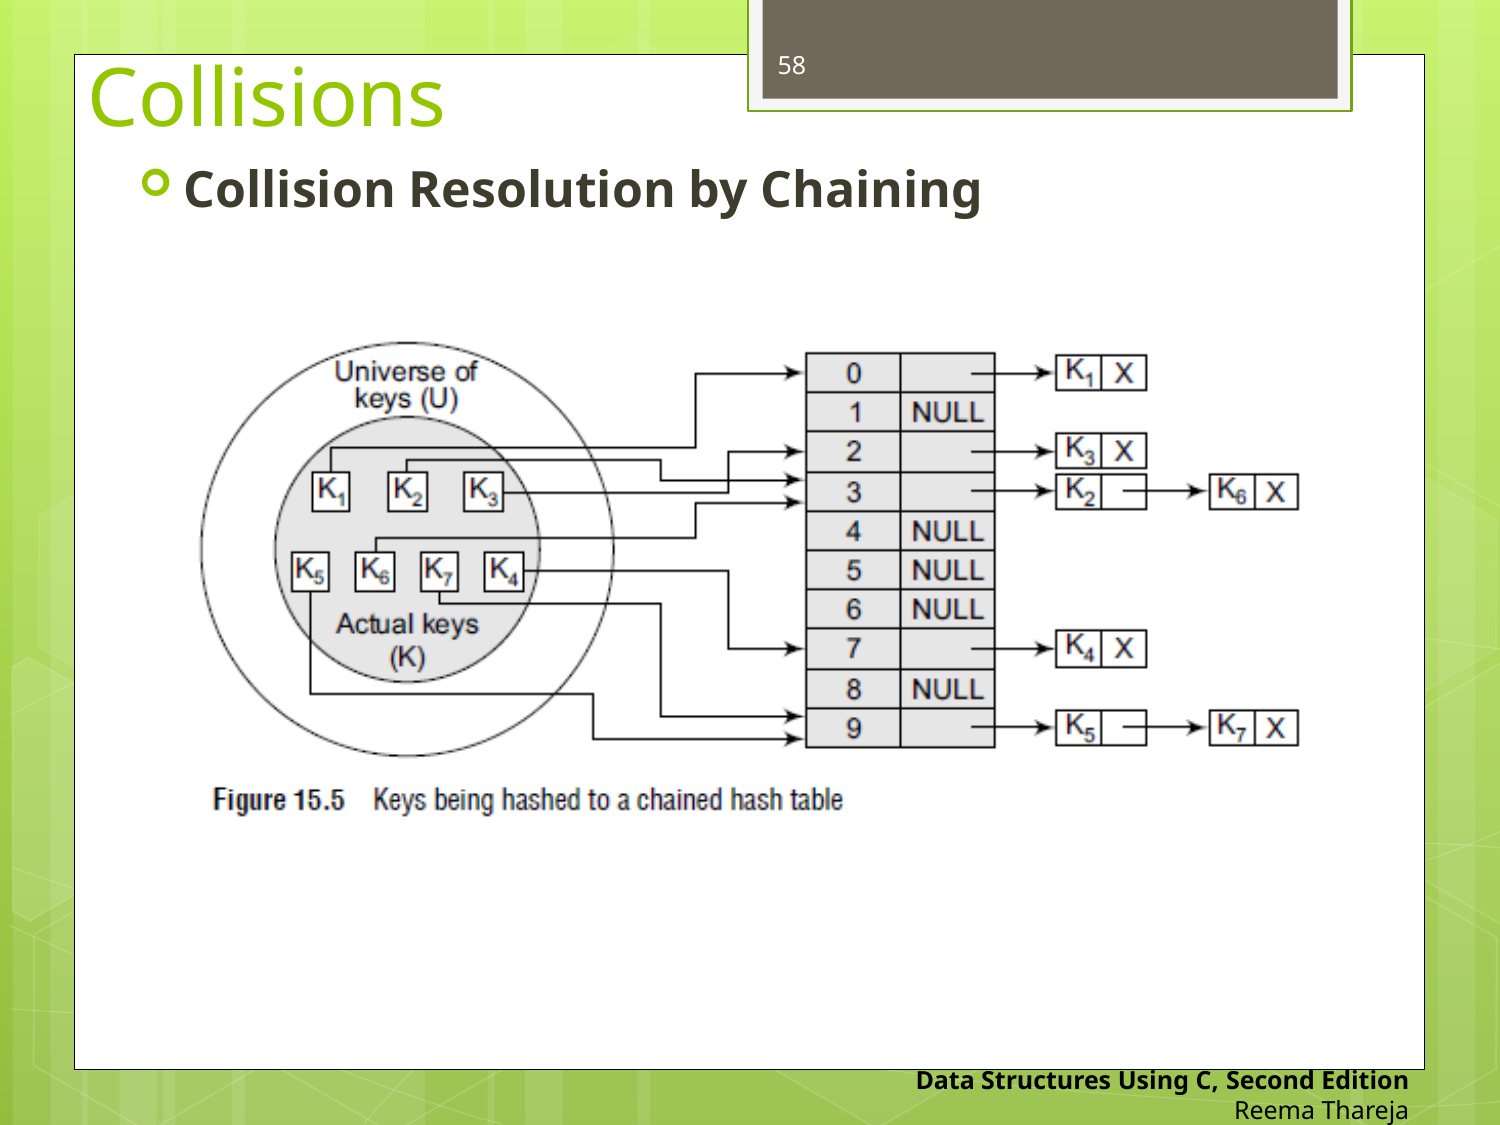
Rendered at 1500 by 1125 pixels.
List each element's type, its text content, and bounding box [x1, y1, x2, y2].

slide_number 58 [762, 36, 982, 97]
footer Data Structures Using C, Second Edition Reema Thareja [849, 1065, 1425, 1125]
title Collisions [72, 37, 1225, 150]
picture [187, 324, 1322, 831]
list Collision Resolution by Chaining [112, 149, 1400, 225]
